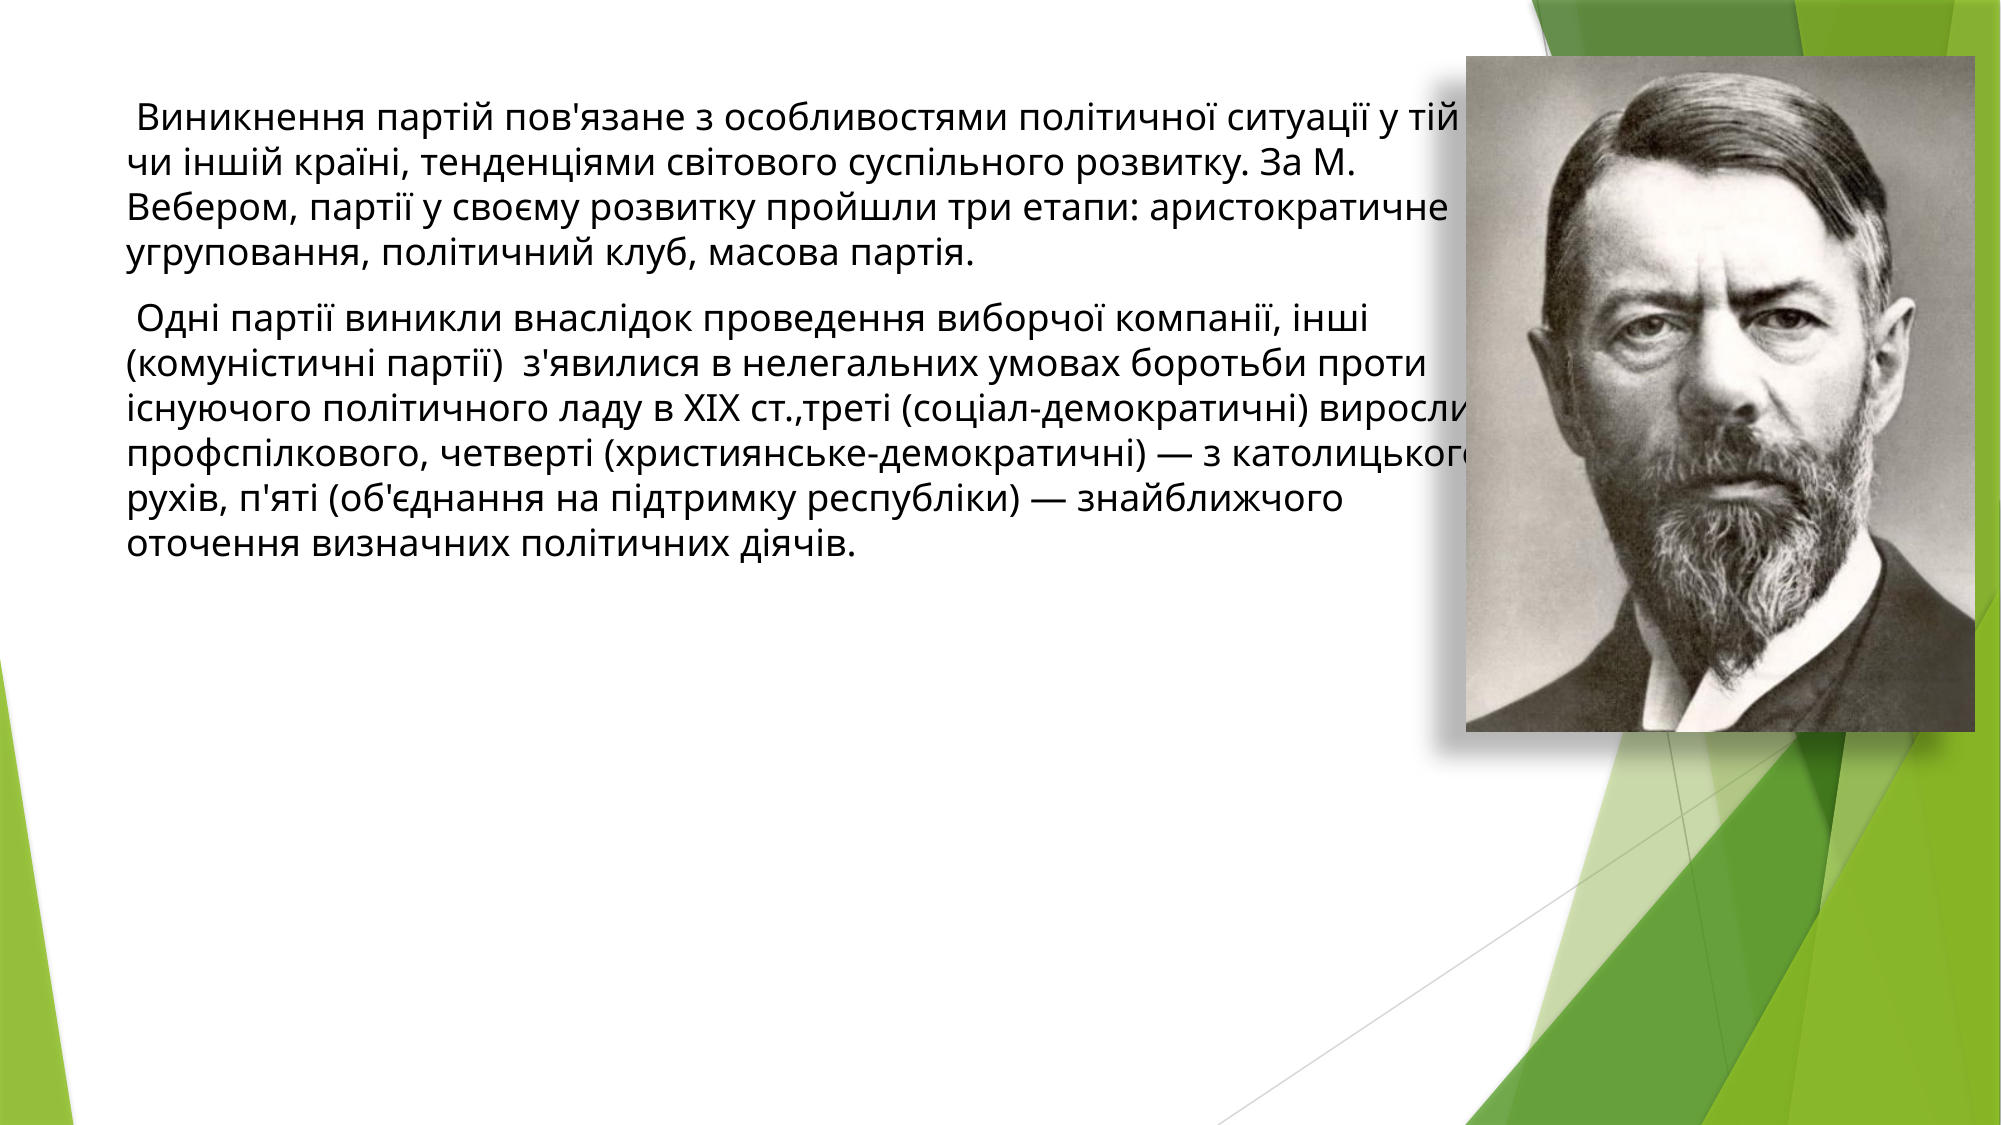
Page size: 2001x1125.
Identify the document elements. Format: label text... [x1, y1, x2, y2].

list Виникнення партій пов'язане з особливостями політичної ситуації у тій чи іншій країні, тенденціями світового суспільного розвитку. За М. Вебером, партії у своєму розвитку пройшли три етапи: аристократичне угруповання, політичний клуб, масова партія. Одні партії виникли внаслідок проведення виборчої компанії, інші (комуністичні партії) з'явилися в нелегальних умовах боротьби проти існуючого політичного ладу в XIX ст.,треті (соціал-демократичні) виросли з профспілкового, четверті (християнське-демократичні) — з католицького рухів, п'яті (об'єднання на підтримку республіки) — знайближчого оточення визначних політичних діячів. [111, 85, 1522, 991]
picture [1466, 55, 1975, 732]
